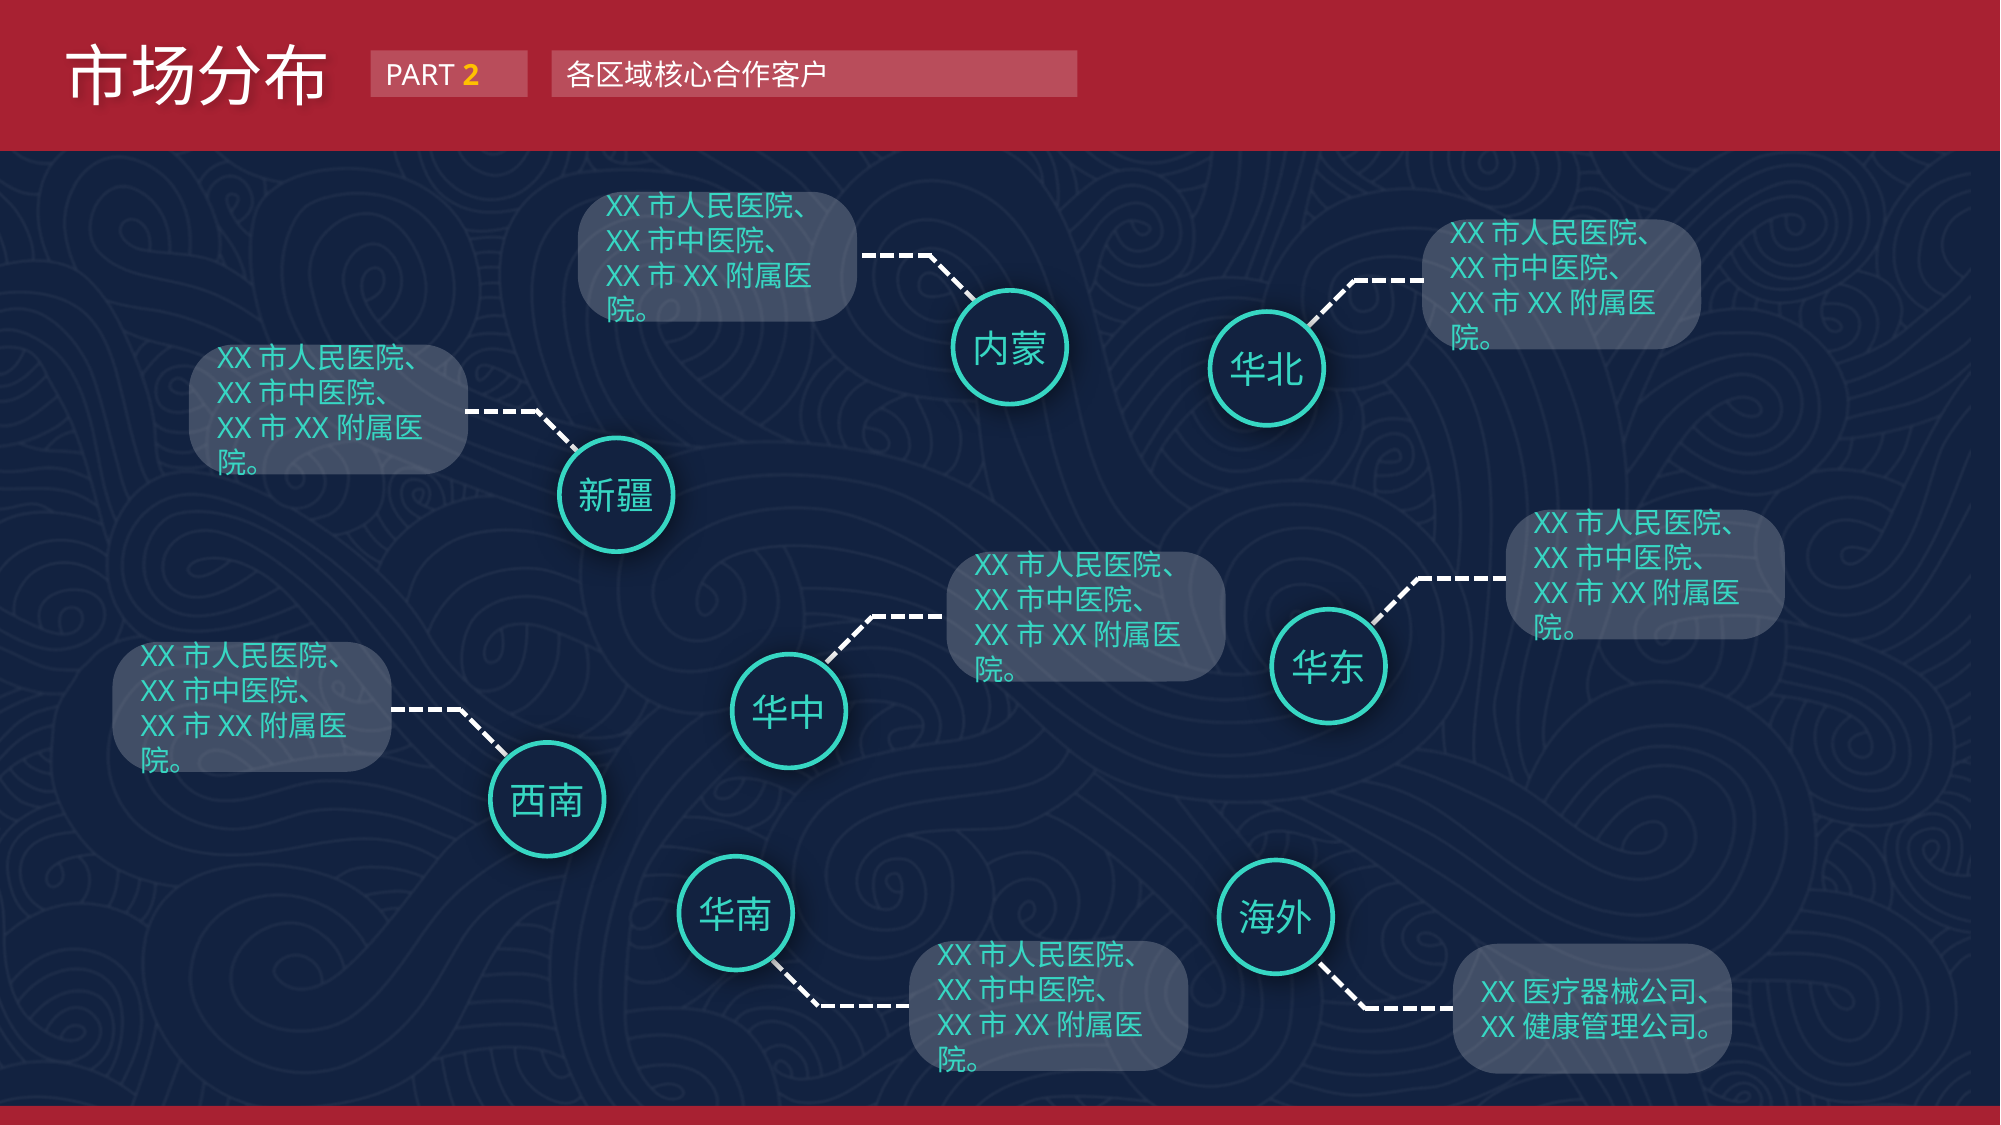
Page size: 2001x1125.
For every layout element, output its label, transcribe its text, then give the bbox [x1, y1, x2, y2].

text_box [490, 742, 605, 857]
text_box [772, 940, 1189, 1071]
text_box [678, 856, 793, 970]
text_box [559, 437, 674, 552]
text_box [826, 551, 1226, 682]
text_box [732, 654, 846, 768]
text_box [1271, 609, 1386, 723]
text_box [1308, 219, 1702, 350]
text_box PART 2 [387, 49, 529, 98]
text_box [1218, 859, 1333, 974]
text_box 张帅 Zhang Shuai [0, 151, 1971, 1105]
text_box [1319, 943, 1733, 1074]
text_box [551, 50, 1078, 405]
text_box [112, 641, 507, 772]
text_box 市场分布 [48, 26, 377, 122]
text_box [1372, 509, 1785, 640]
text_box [188, 344, 582, 475]
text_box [1210, 311, 1324, 426]
